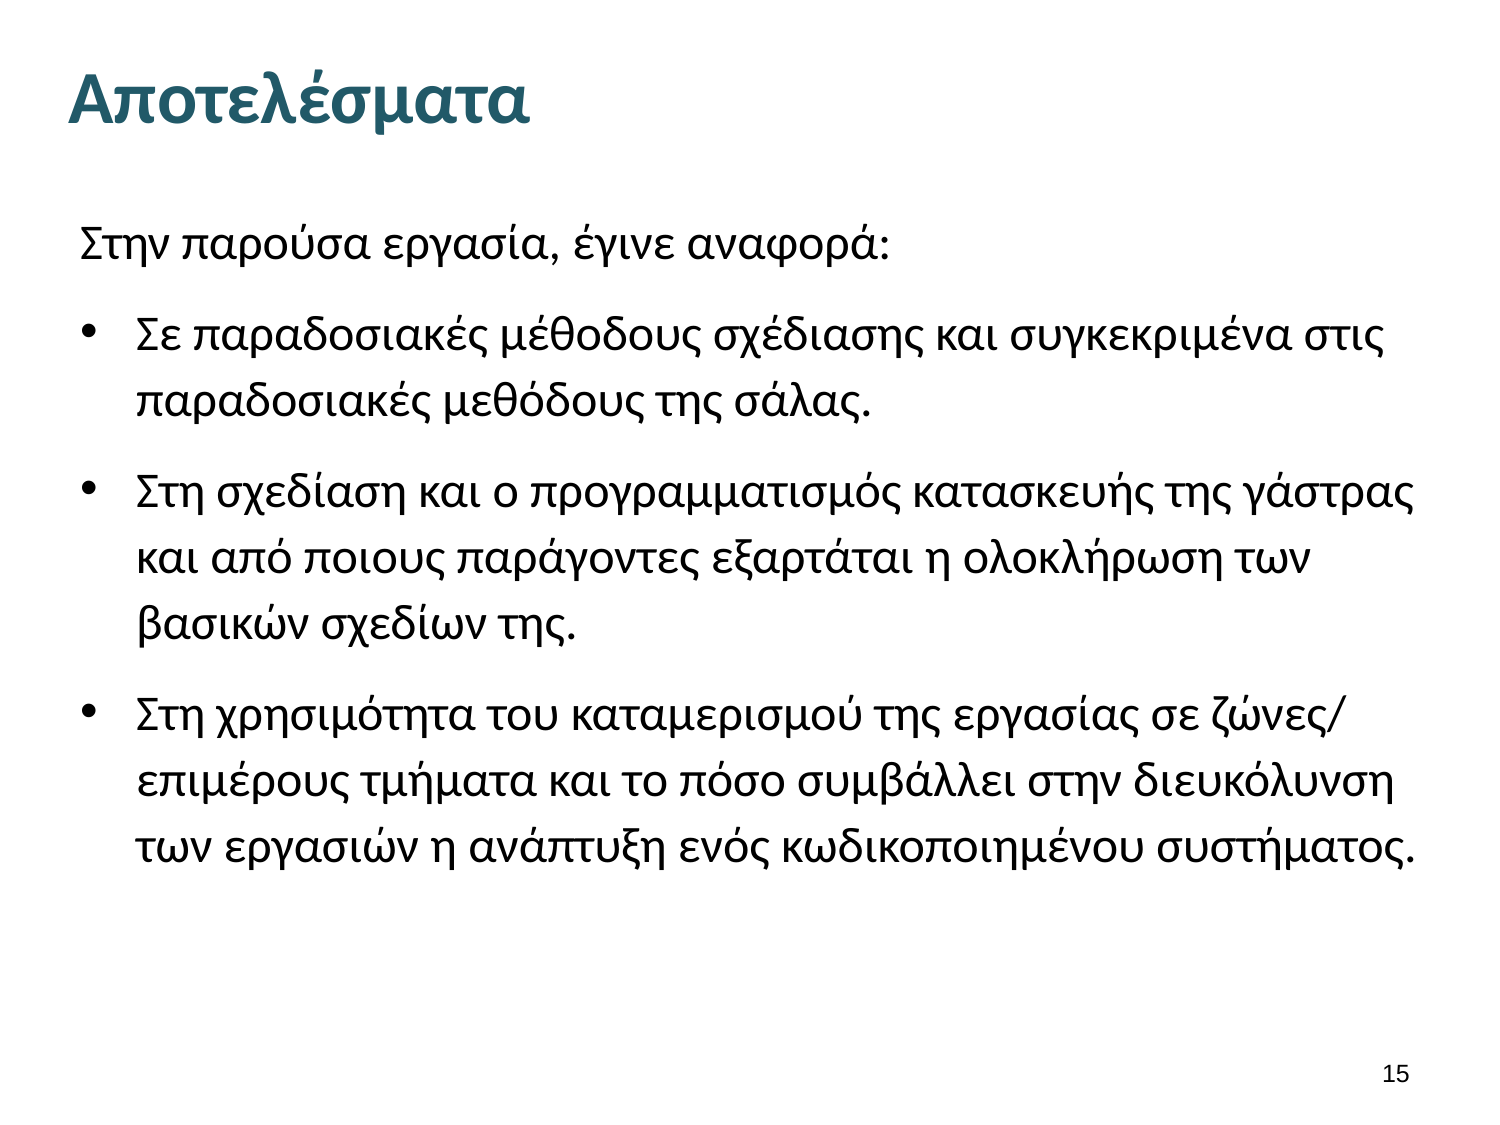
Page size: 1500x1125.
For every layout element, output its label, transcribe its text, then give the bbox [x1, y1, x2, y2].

slide_number 14 [1074, 1042, 1425, 1103]
title Αποτελέσματα [53, 19, 1459, 169]
list Στην παρούσα εργασία, έγινε αναφορά: Σε παραδοσιακές μέθοδους σχέδιασης και συγκεκριμένα στις παραδοσιακές μεθόδους της σάλας. Στη σχεδίαση και ο προγραμματισμός κατασκευής της γάστρας και από ποιους παράγοντες εξαρτάται η ολοκλήρωση των βασικών σχεδίων της. Στη χρησιμότητα του καταμερισμού της εργασίας σε ζώνες/ επιμέρους τμήματα και το πόσο συμβάλλει στην διευκόλυνση των εργασιών η ανάπτυξη ενός κωδικοποιημένου συστήματος. [64, 196, 1447, 1047]
